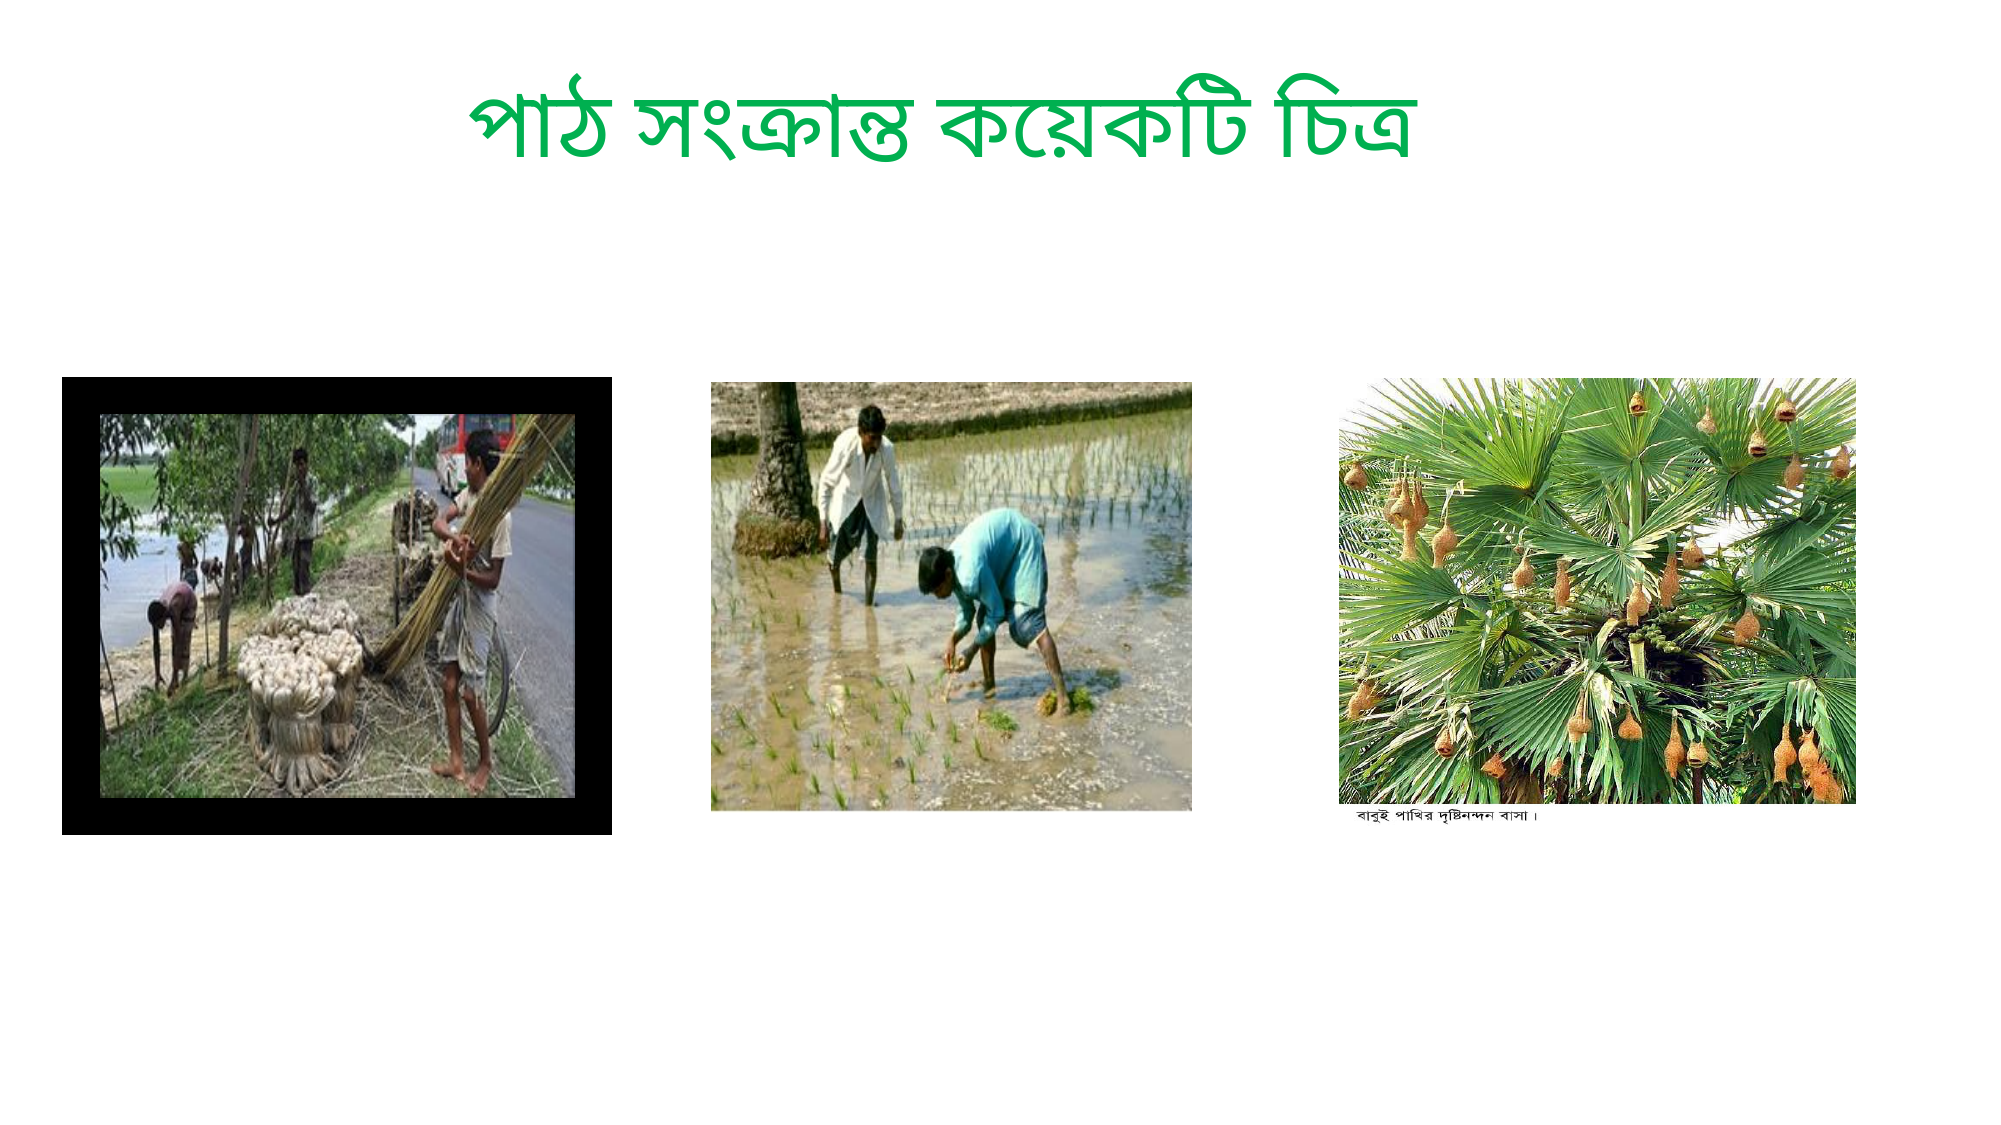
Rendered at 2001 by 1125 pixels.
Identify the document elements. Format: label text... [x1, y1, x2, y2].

text_box পাঠ সংক্রান্ত কয়েকটি চিত্র [452, 58, 1469, 183]
picture [711, 382, 1192, 818]
picture [1339, 378, 1856, 834]
picture [99, 414, 575, 798]
